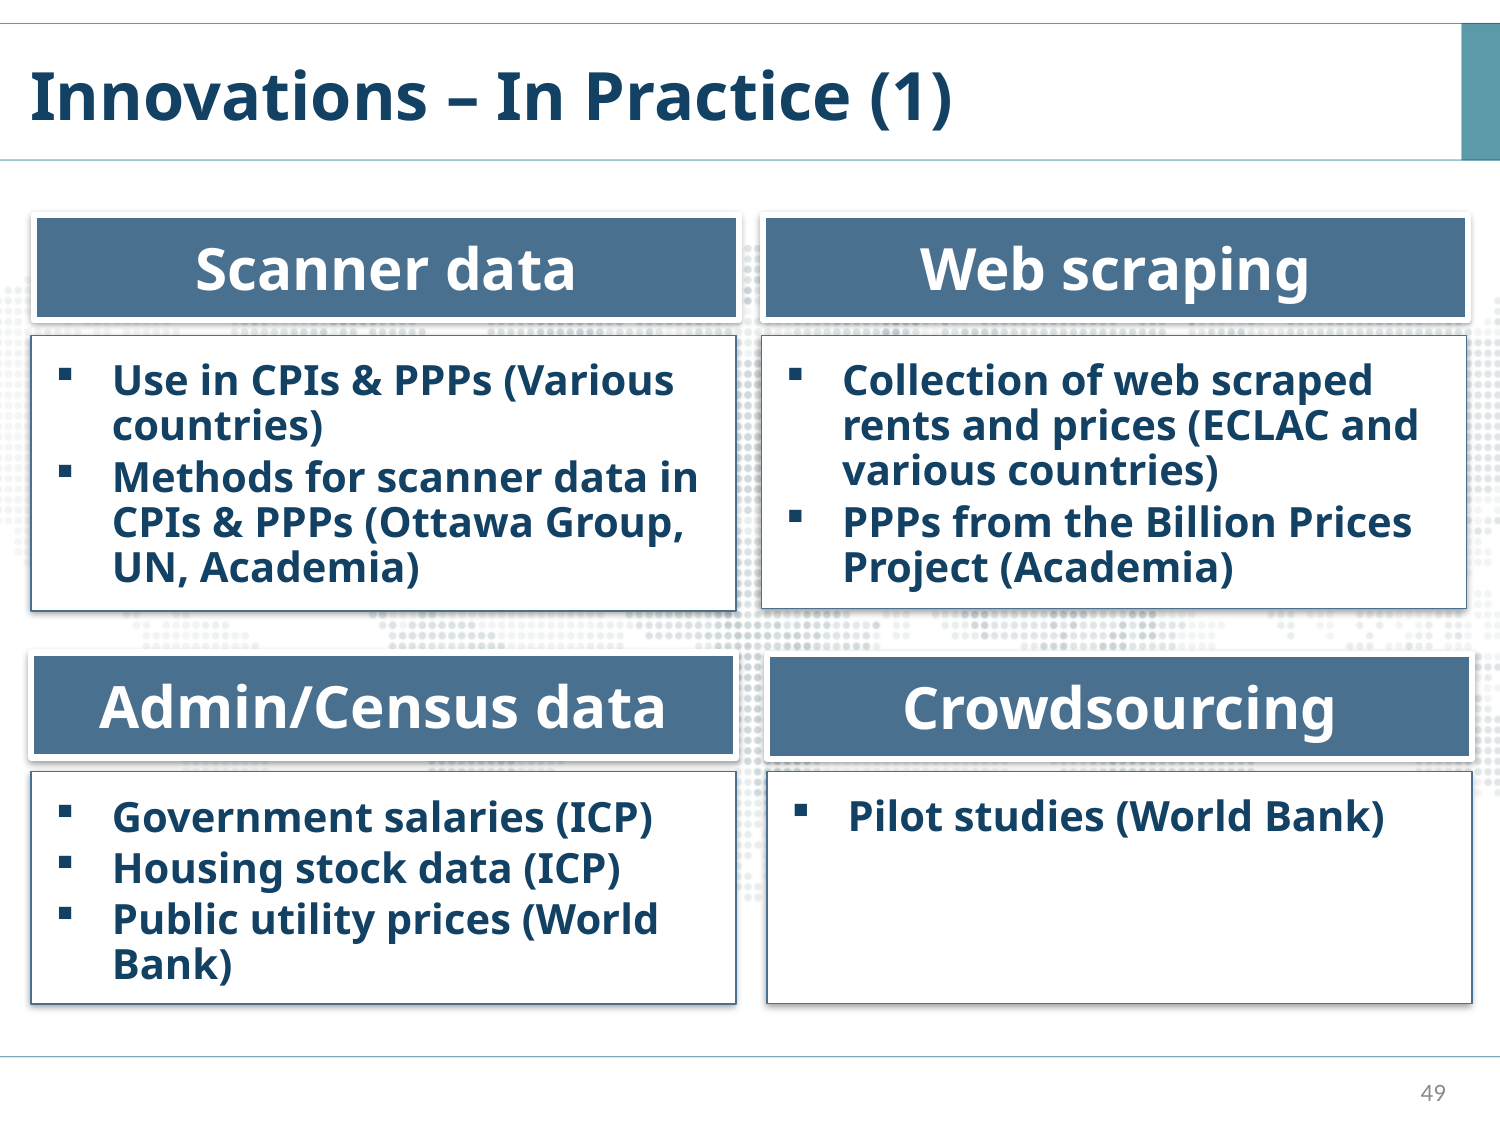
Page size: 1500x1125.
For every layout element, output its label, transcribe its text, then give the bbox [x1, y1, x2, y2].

text_box Admin/Census data [28, 649, 739, 761]
text_box Government salaries (ICP) Housing stock data (ICP) Public utility prices (World Bank) [30, 771, 737, 1005]
text_box Collection of web scraped rents and prices (ECLAC and various countries) PPPs from the Billion Prices Project (Academia) [761, 335, 1467, 609]
picture [0, 153, 1500, 1125]
text_box Web scraping [760, 212, 1471, 323]
text_box Pilot studies (World Bank) [766, 771, 1473, 1004]
text_box Use in CPIs & PPPs (Various countries) Methods for scanner data in CPIs & PPPs (Ottawa Group, UN, Academia) [30, 335, 737, 612]
text_box Crowdsourcing [764, 651, 1475, 762]
picture [0, 0, 1500, 36]
slide_number 49 [1111, 1072, 1462, 1111]
text_box Scanner data [31, 212, 742, 323]
title Innovations – In Practice (1) [0, 36, 1500, 153]
